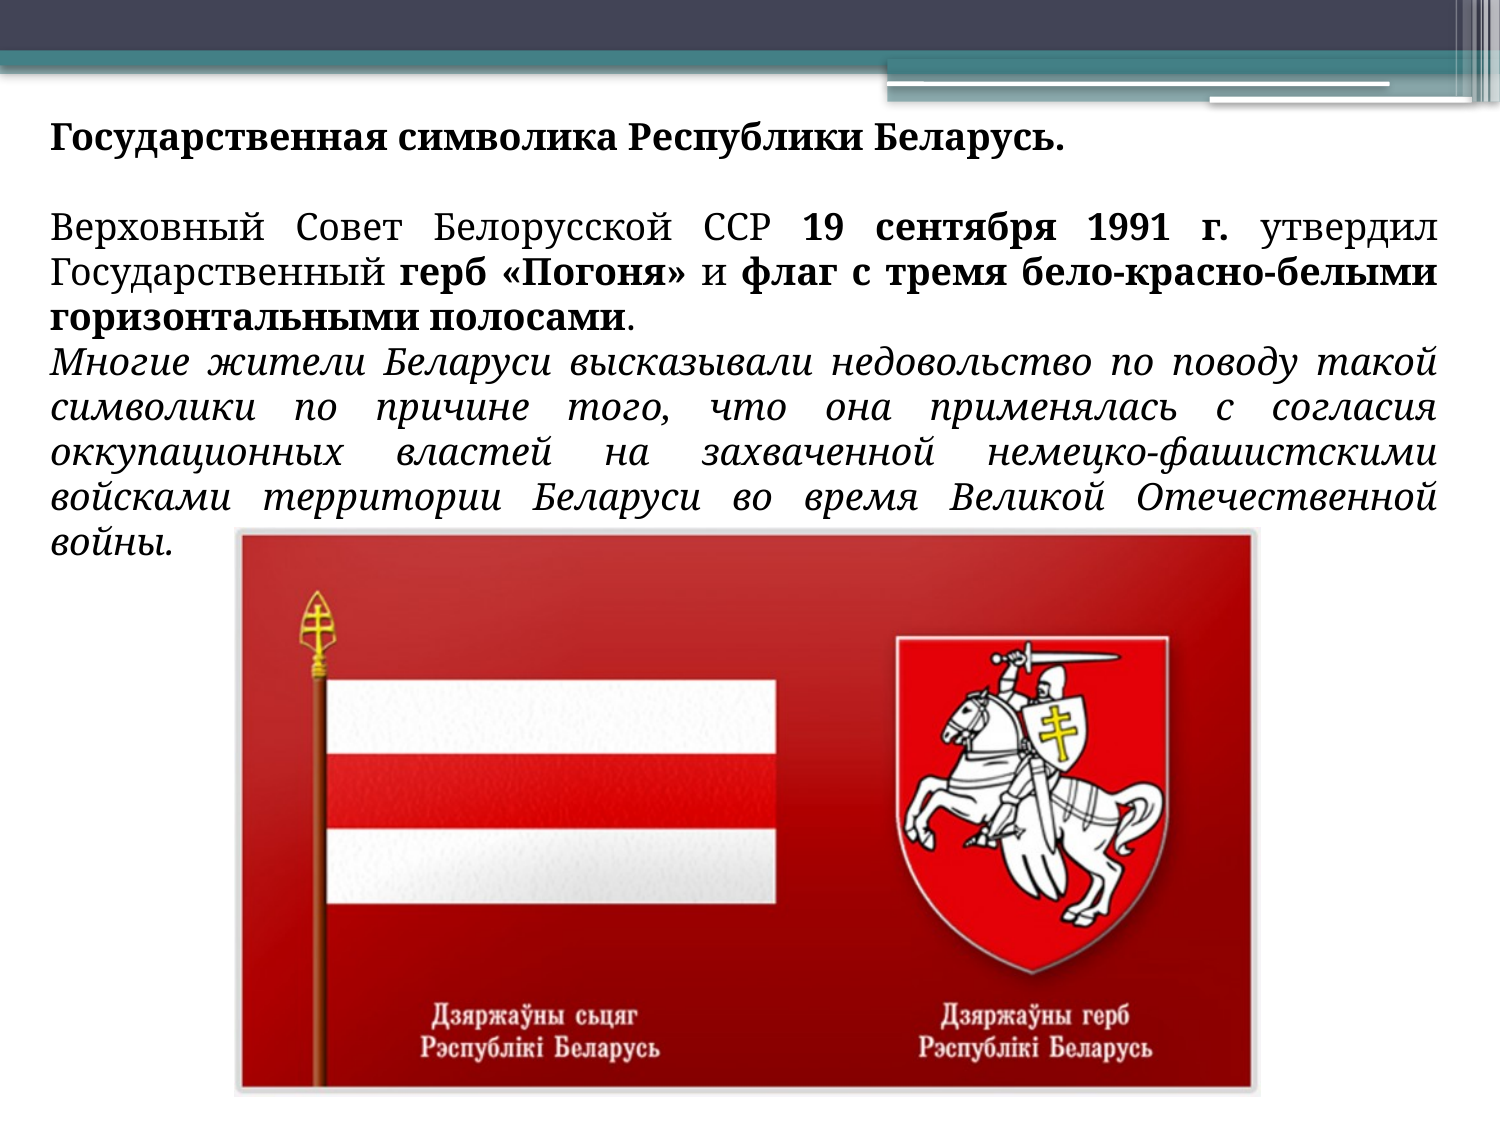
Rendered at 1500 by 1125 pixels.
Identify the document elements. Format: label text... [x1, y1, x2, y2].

text_box Государственная символика Республики Беларусь. Верховный Совет Белорусской ССР 19 сентября 1991 г. утвердил Государственный герб «Погоня» и флаг с тремя бело-красно-белыми горизонтальными полосами. Многие жители Беларуси высказывали недовольство по поводу такой символики по причине того, что она применялась с согласия оккупационных властей на захваченной немецко-фашистскими войсками территории Беларуси во время Великой Отечественной войны. [35, 105, 1454, 661]
picture [234, 527, 1261, 1097]
